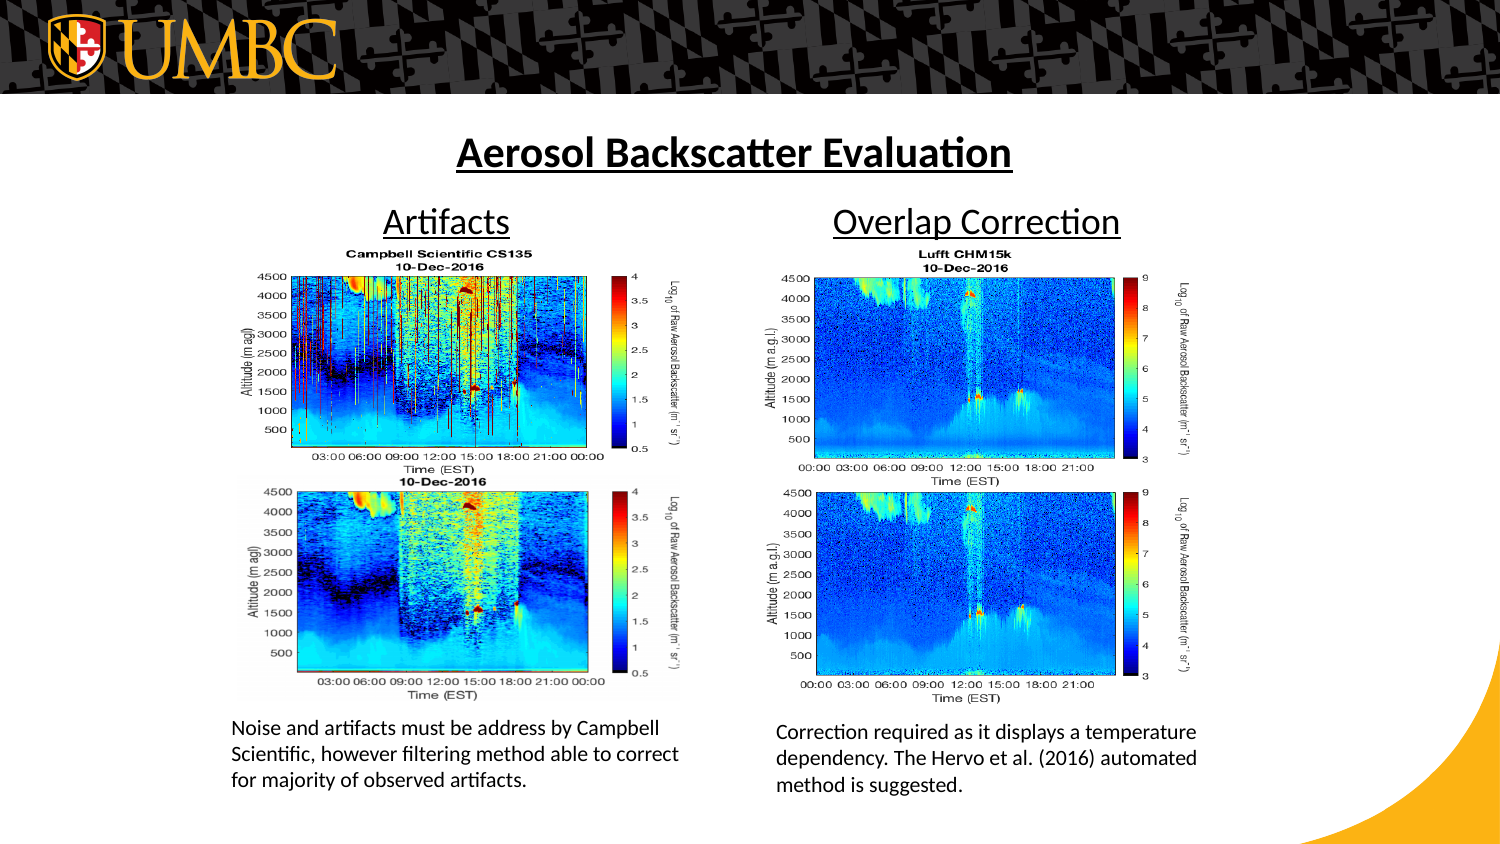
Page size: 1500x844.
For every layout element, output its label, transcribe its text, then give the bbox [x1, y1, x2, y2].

picture [1299, 639, 1500, 844]
text_box Aerosol Backscatter Evaluation [210, 116, 1259, 184]
text_box Overlap Correction [818, 189, 1136, 246]
picture [237, 246, 680, 701]
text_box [760, 247, 1190, 705]
text_box Correction required as it displays a temperature dependency. The Hervo et al. (2016) automated method is suggested. [761, 710, 1226, 804]
text_box Noise and artifacts must be address by Campbell Scientific, however filtering method able to correct for majority of observed artifacts. [216, 706, 697, 800]
text_box Artifacts [368, 189, 526, 245]
picture [0, 0, 1500, 94]
